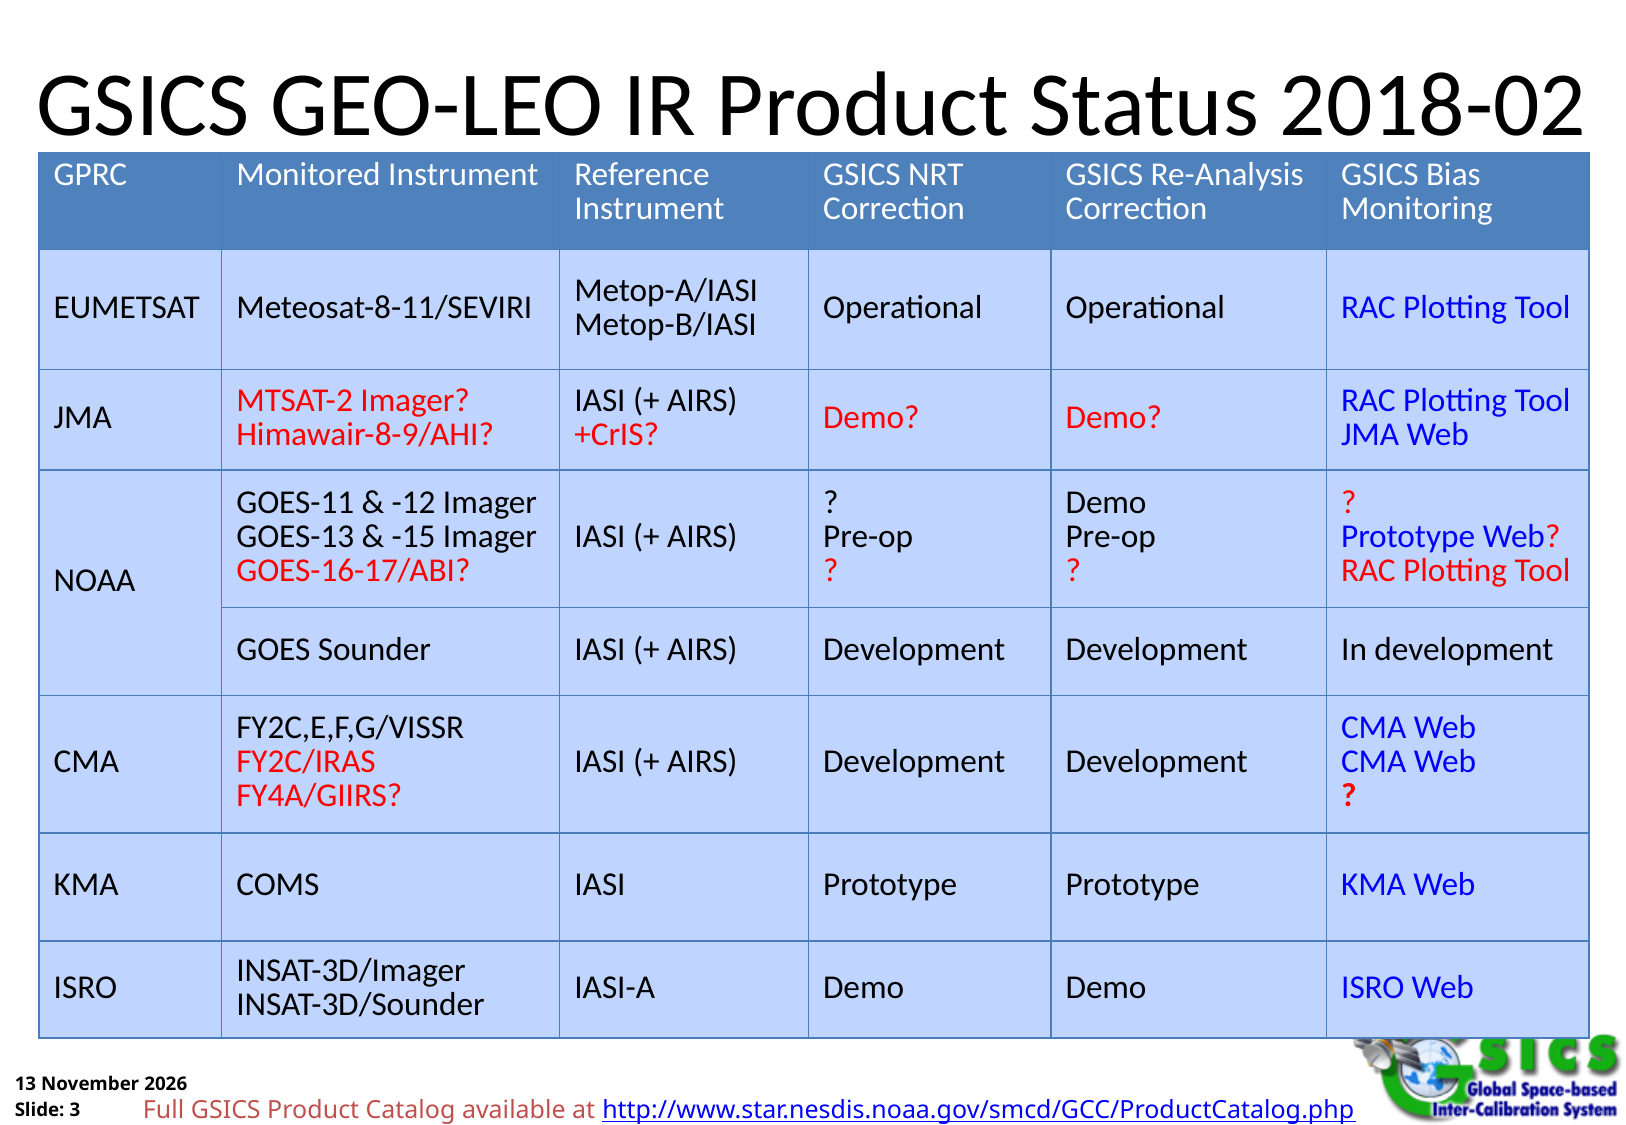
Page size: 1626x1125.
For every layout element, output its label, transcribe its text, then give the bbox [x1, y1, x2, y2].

table_cell IASI (+ AIRS) [560, 608, 808, 695]
table_cell KMA [40, 834, 221, 940]
table_cell ISRO Web [1327, 942, 1588, 1037]
table_header Reference Instrument [560, 153, 808, 249]
table_cell IASI (+ AIRS) +CrIS? [560, 370, 808, 469]
table_cell Operational [1052, 250, 1326, 369]
table_cell Demo [809, 942, 1050, 1037]
table_cell Development [1052, 608, 1326, 695]
table_header GSICS Bias Monitoring [1327, 153, 1588, 249]
table_header GSICS NRT Correction [809, 153, 1050, 249]
table_cell INSAT-3D/Imager INSAT-3D/Sounder [222, 942, 559, 1037]
table_cell Operational [809, 250, 1050, 369]
table_cell IASI [560, 834, 808, 940]
table_cell Development [809, 608, 1050, 695]
table_cell MTSAT-2 Imager? Himawair-8-9/AHI? [222, 370, 559, 469]
table_cell ? Prototype Web? RAC Plotting Tool [1327, 471, 1588, 607]
table_cell ? Pre-op ? [809, 471, 1050, 607]
table_cell Demo Pre-op ? [1052, 471, 1326, 607]
table_cell GOES-11 & -12 Imager GOES-13 & -15 Imager GOES-16-17/ABI? [222, 471, 559, 607]
table_cell KMA Web [1327, 834, 1588, 940]
table_header GPRC [40, 153, 221, 249]
table_cell Demo? [1052, 370, 1326, 469]
table_cell IASI (+ AIRS) [560, 471, 808, 607]
table_cell CMA [40, 696, 221, 832]
table_cell EUMETSAT [40, 250, 221, 369]
table_cell Metop-A/IASI Metop-B/IASI [560, 250, 808, 369]
table_cell JMA [40, 370, 221, 469]
table_header Monitored Instrument [222, 153, 559, 249]
text_box Full GSICS Product Catalog available at http://www.star.nesdis.noaa.gov/smcd/GCC/ProductCatalog.php [128, 1085, 1500, 1125]
table_cell IASI (+ AIRS) [560, 696, 808, 832]
table_cell Prototype [1052, 834, 1326, 940]
text_box GSICS GEO-LEO IR Product Status 2018-02 [0, 45, 1625, 153]
table_cell Development [809, 696, 1050, 832]
table_cell NOAA [40, 471, 221, 695]
table_cell FY2C,E,F,G/VISSR FY2C/IRAS FY4A/GIIRS? [222, 696, 559, 832]
table_cell Development [1052, 696, 1326, 832]
table_cell RAC Plotting Tool [1327, 250, 1588, 369]
table_cell RAC Plotting Tool JMA Web [1327, 370, 1588, 469]
table_cell GOES Sounder [222, 608, 559, 695]
table_header GSICS Re-Analysis Correction [1052, 153, 1326, 249]
table_cell Meteosat-8-11/SEVIRI [222, 250, 559, 369]
picture [1343, 1010, 1625, 1125]
table_cell IASI-A [560, 942, 808, 1037]
table_cell Demo [1052, 942, 1326, 1037]
table_cell In development [1327, 608, 1588, 695]
table_cell COMS [222, 834, 559, 940]
table_cell Demo? [809, 370, 1050, 469]
table_cell CMA Web CMA Web ? [1327, 696, 1588, 832]
table_cell Prototype [809, 834, 1050, 940]
table_cell ISRO [40, 942, 221, 1037]
